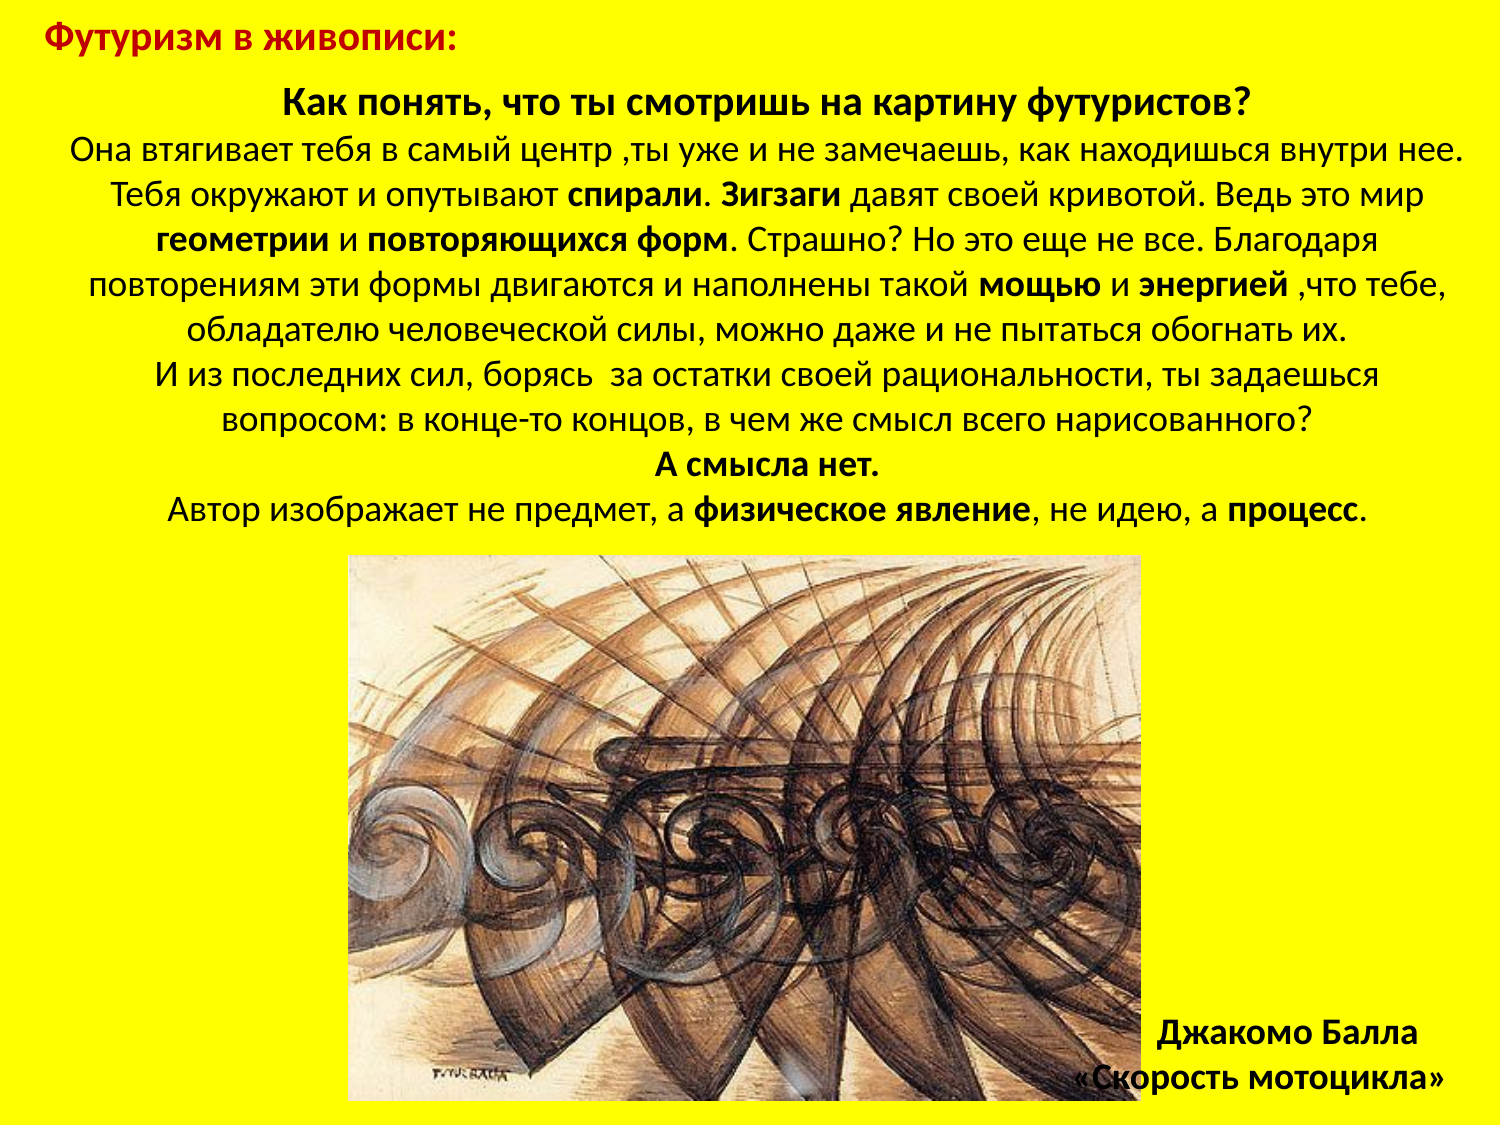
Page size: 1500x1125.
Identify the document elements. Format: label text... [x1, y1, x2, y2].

text_box Джакомо Балла «Скорость мотоцикла» [1143, 999, 1500, 1105]
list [348, 555, 1141, 1102]
text_box Как понять, что ты смотришь на картину футуристов? Она втягивает тебя в самый центр ,ты уже и не замечаешь, как находишься внутри нее. Тебя окружают и опутывают спирали. Зигзаги давят своей кривотой. Ведь это мир геометрии и повторяющихся форм. Страшно? Но это еще не все. Благодаря повторениям эти формы двигаются и наполнены такой мощью и энергией ,что тебе, обладателю человеческой силы, можно даже и не пытаться обогнать их. И из последних сил, борясь за остатки своей рациональности, ты задаешься вопросом: в конце-то концов, в чем же смысл всего нарисованного? А смысла нет. Автор изображает не предмет, а физическое явление, не идею, а процесс. [53, 66, 1483, 582]
title Футуризм в живописи: [29, 0, 520, 67]
